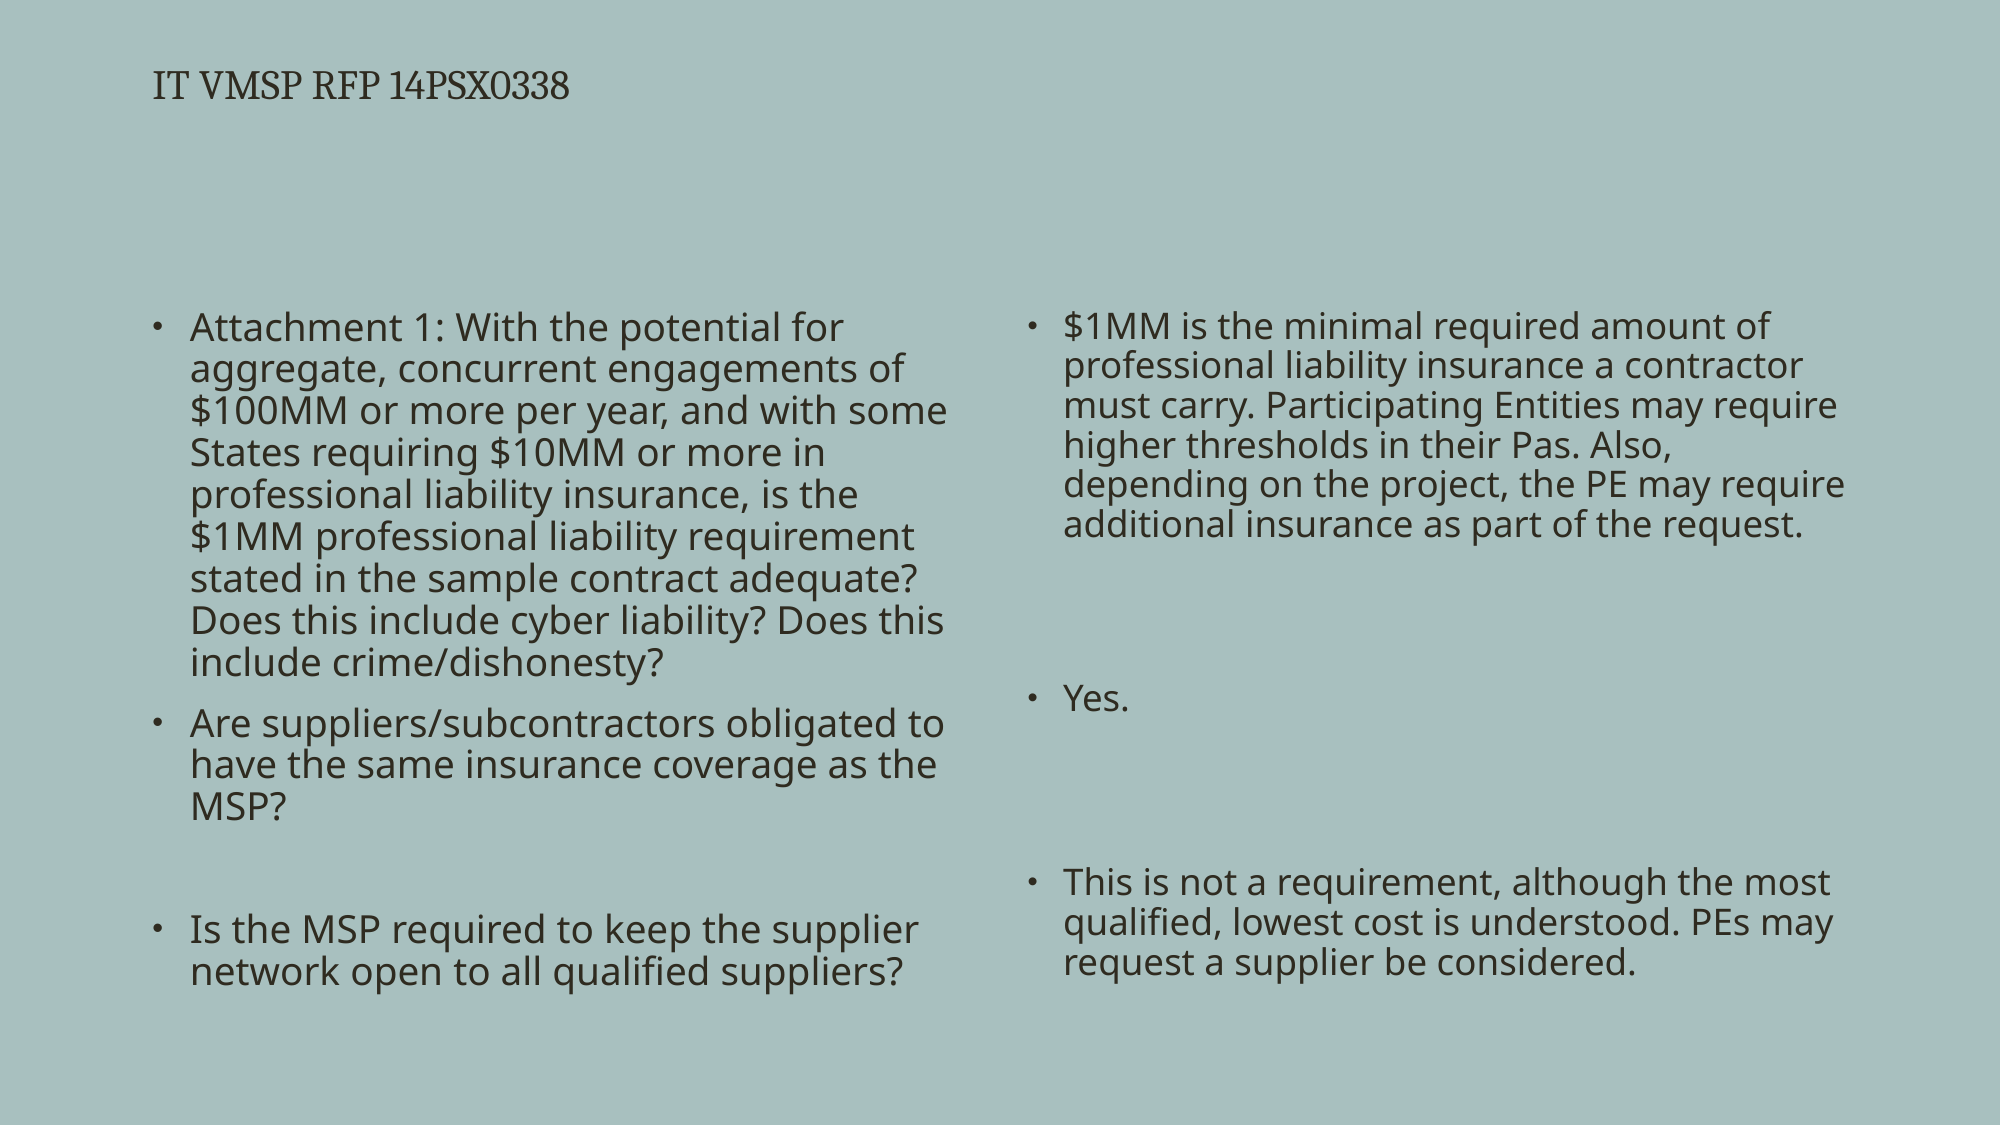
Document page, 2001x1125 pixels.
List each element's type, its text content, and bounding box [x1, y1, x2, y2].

list Attachment 1: With the potential for aggregate, concurrent engagements of $100MM or more per year, and with some States requiring $10MM or more in professional liability insurance, is the $1MM professional liability requirement stated in the sample contract adequate? Does this include cyber liability? Does this include crime/dishonesty? Are suppliers/subcontractors obligated to have the same insurance coverage as the MSP? Is the MSP required to keep the supplier network open to all qualified suppliers? [137, 299, 988, 1014]
title IT VMSP RFP 14PSX0338 [137, 45, 1863, 128]
list $1MM is the minimal required amount of professional liability insurance a contractor must carry. Participating Entities may require higher thresholds in their Pas. Also, depending on the project, the PE may require additional insurance as part of the request. Yes. This is not a requirement, although the most qualified, lowest cost is understood. PEs may request a supplier be considered. [1012, 299, 1863, 1014]
